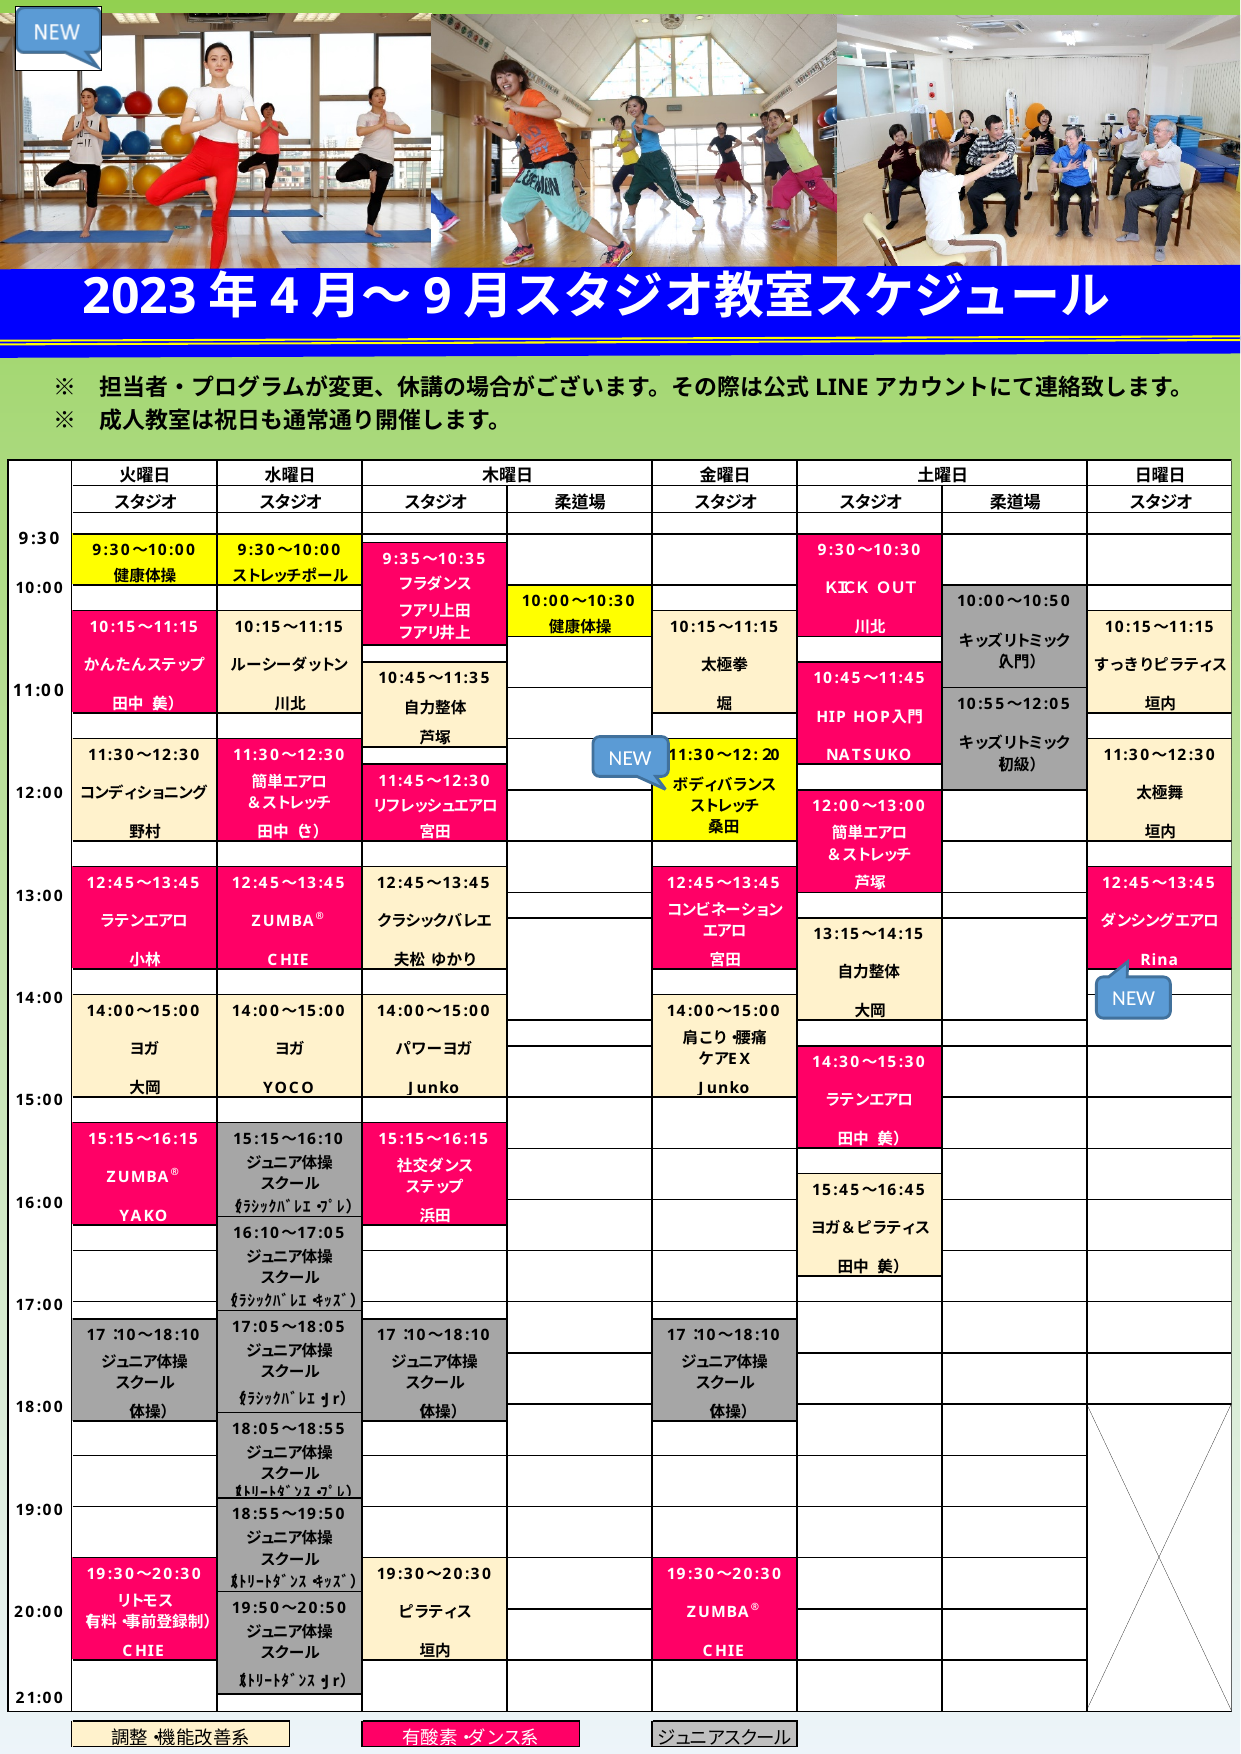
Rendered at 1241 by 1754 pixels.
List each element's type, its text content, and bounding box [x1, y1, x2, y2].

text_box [0, 267, 1241, 357]
picture [0, 13, 1241, 267]
picture [7, 459, 1233, 1748]
text_box ※ 担当者・プログラムが変更、休講の場合がございます。その際は公式LINEアカウントにて連絡致します。 ※ 成人教室は祝日も通常通り開催します。 [14, 358, 1241, 442]
picture [16, 7, 101, 70]
